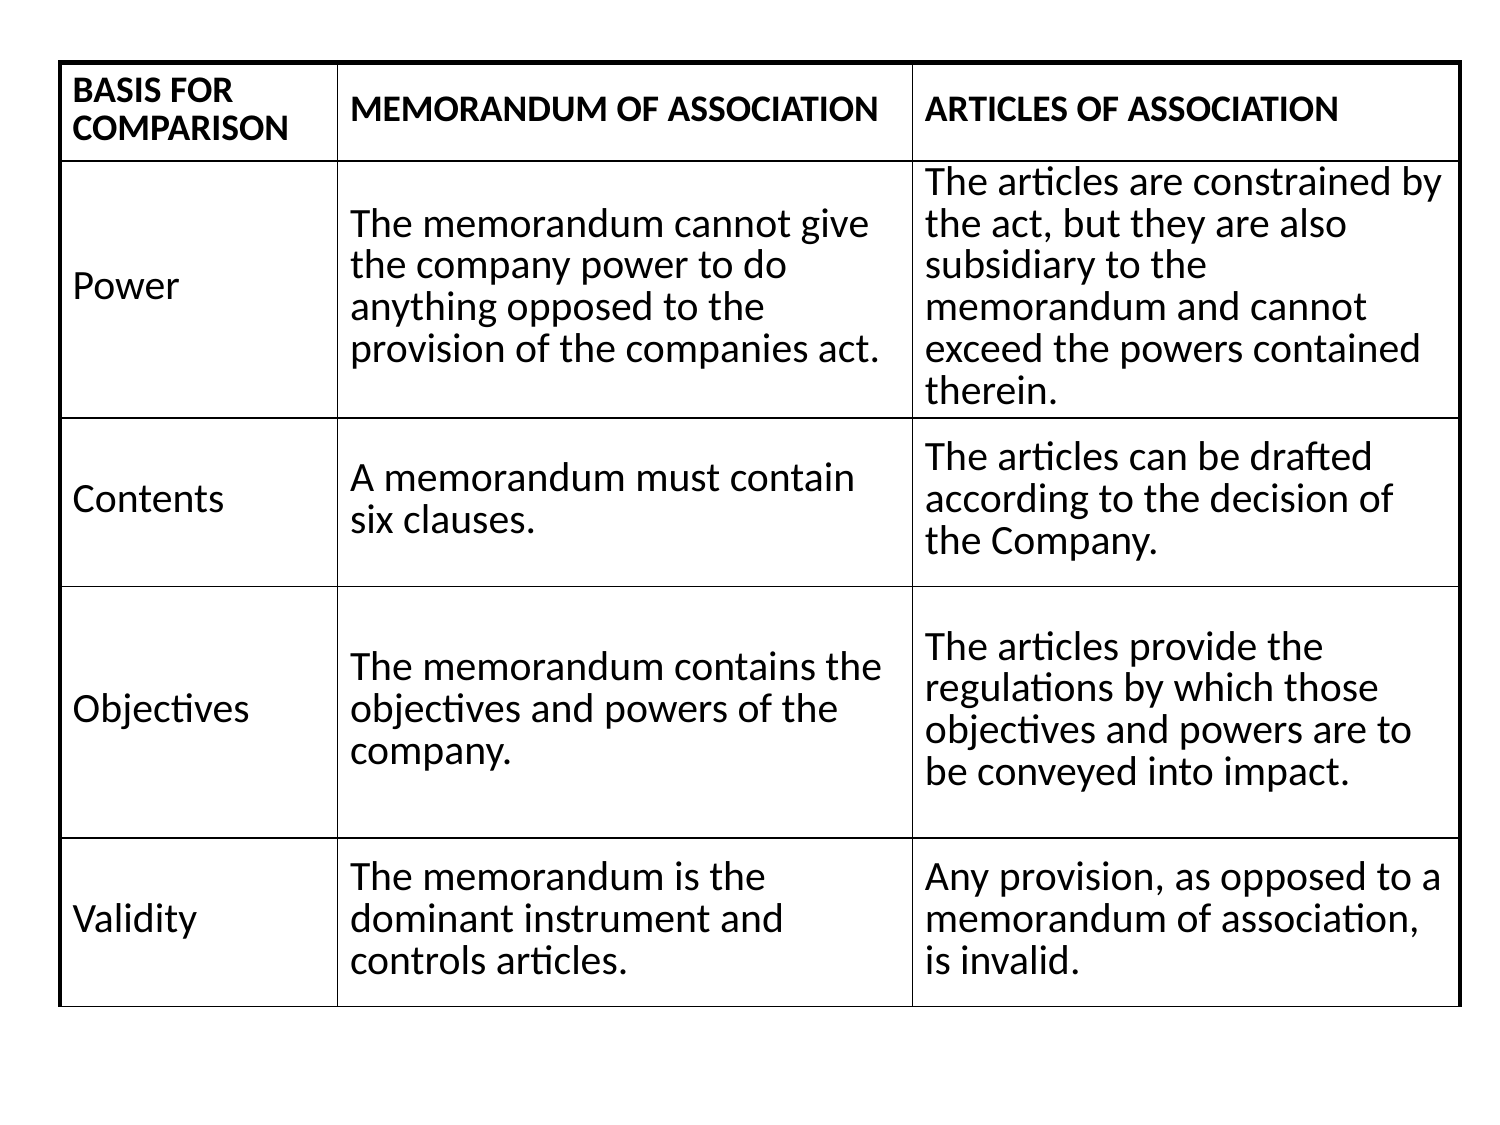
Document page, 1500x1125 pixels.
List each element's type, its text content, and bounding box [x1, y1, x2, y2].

table_cell The memorandum cannot give the company power to do anything opposed to the provision of the companies act. [338, 162, 912, 417]
table_cell The articles can be drafted according to the decision of the Company. [913, 419, 1458, 586]
table_header BASIS FOR COMPARISON [62, 65, 337, 160]
table_cell The articles provide the regulations by which those objectives and powers are to be conveyed into impact. [913, 587, 1458, 837]
table_header ARTICLES OF ASSOCIATION [913, 65, 1458, 160]
table_cell A memorandum must contain six clauses. [338, 419, 912, 586]
table_cell Contents [62, 419, 337, 586]
table_cell The articles are constrained by the act, but they are also subsidiary to the memorandum and cannot exceed the powers contained therein. [913, 162, 1458, 417]
table_cell Validity [62, 839, 337, 1006]
table_cell Power [62, 162, 337, 417]
table_cell Any provision, as opposed to a memorandum of association, is invalid. [913, 839, 1458, 1006]
table_cell The memorandum is the dominant instrument and controls articles. [338, 839, 912, 1006]
table_cell Objectives [62, 587, 337, 837]
table_cell The memorandum contains the objectives and powers of the company. [338, 587, 912, 837]
table_header MEMORANDUM OF ASSOCIATION [338, 65, 912, 160]
